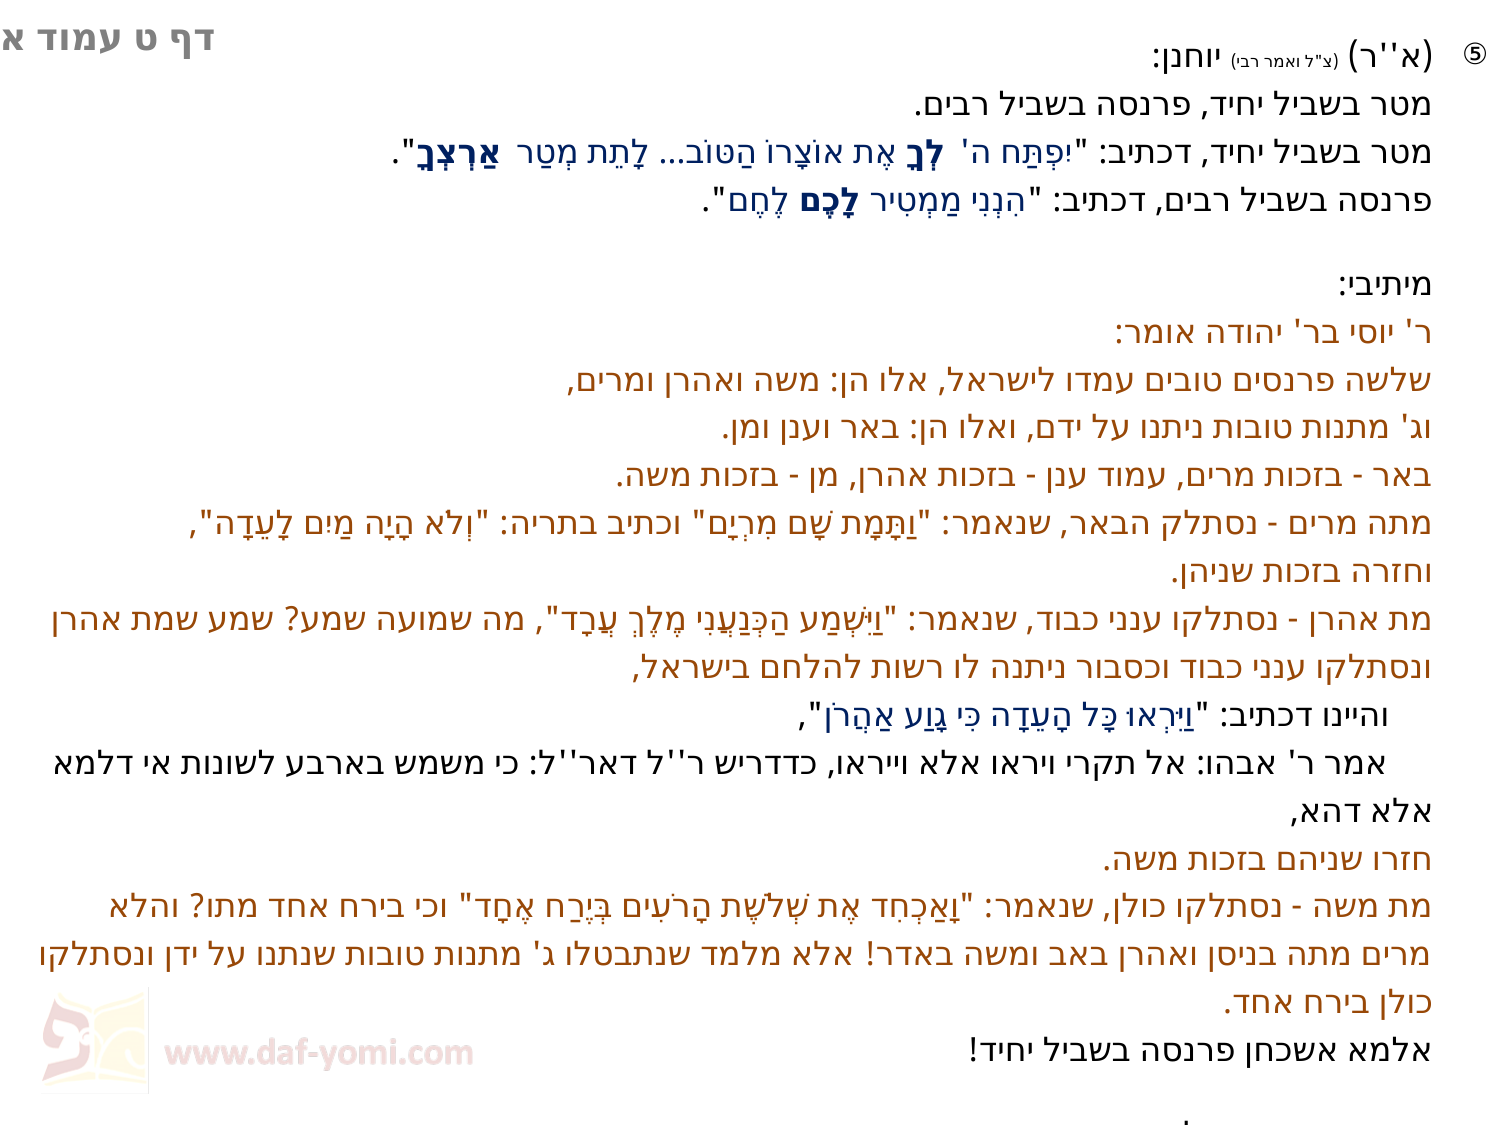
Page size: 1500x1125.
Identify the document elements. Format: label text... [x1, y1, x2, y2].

text_box דף ט עמוד א [0, 5, 231, 66]
text_box (א''ר) (צ"ל ואמר רבי) יוחנן: מטר בשביל יחיד, פרנסה בשביל רבים. מטר בשביל יחיד, דכתיב: "יִפְתַּח ה' לְךָ אֶת אוֹצָרוֹ הַטּוֹב... לָתֵת מְטַר אַרְצְךָ". פרנסה בשביל רבים, דכתיב: "הִנְנִי מַמְטִיר לָכֶם לֶחֶם". מיתיבי: ר' יוסי בר' יהודה אומר: שלשה פרנסים טובים עמדו לישראל, אלו הן: משה ואהרן ומרים, וג' מתנות טובות ניתנו על ידם, ואלו הן: באר וענן ומן. באר - בזכות מרים, עמוד ענן - בזכות אהרן, מן - בזכות משה. מתה מרים - נסתלק הבאר, שנאמר: "וַתָּמָת שָׁם מִרְיָם" וכתיב בתריה: "וְלֹא הָיָה מַיִם לָעֵדָה", וחזרה בזכות שניהן. מת אהרן - נסתלקו ענני כבוד, שנאמר: "וַיִּשְׁמַע הַכְּנַעֲנִי מֶלֶךְ עֲרָד", מה שמועה שמע? שמע שמת אהרן ונסתלקו ענני כבוד וכסבור ניתנה לו רשות להלחם בישראל, והיינו דכתיב: "וַיִּרְאוּ כָּל הָעֵדָה כִּי גָוַע אַהֲרֹן", אמר ר' אבהו: אל תקרי ויראו אלא וייראו, כדדריש ר''ל דאר''ל: כי משמש בארבע לשונות אי דלמא אלא דהא, חזרו שניהם בזכות משה. מת משה - נסתלקו כולן, שנאמר: "וָאַכְחִד אֶת שְׁלֹשֶׁת הָרֹעִים בְּיֶרַח אֶחָד" וכי בירח אחד מתו? והלא מרים מתה בניסן ואהרן באב ומשה באדר! אלא מלמד שנתבטלו ג' מתנות טובות שנתנו על ידן ונסתלקו כולן בירח אחד. אלמא אשכחן פרנסה בשביל יחיד! שאני משה, כיון דלרבים הוא בעי כרבים דמי. [20, 19, 1449, 1125]
picture [40, 987, 553, 1098]
text_box ⑤ [1432, 27, 1500, 78]
